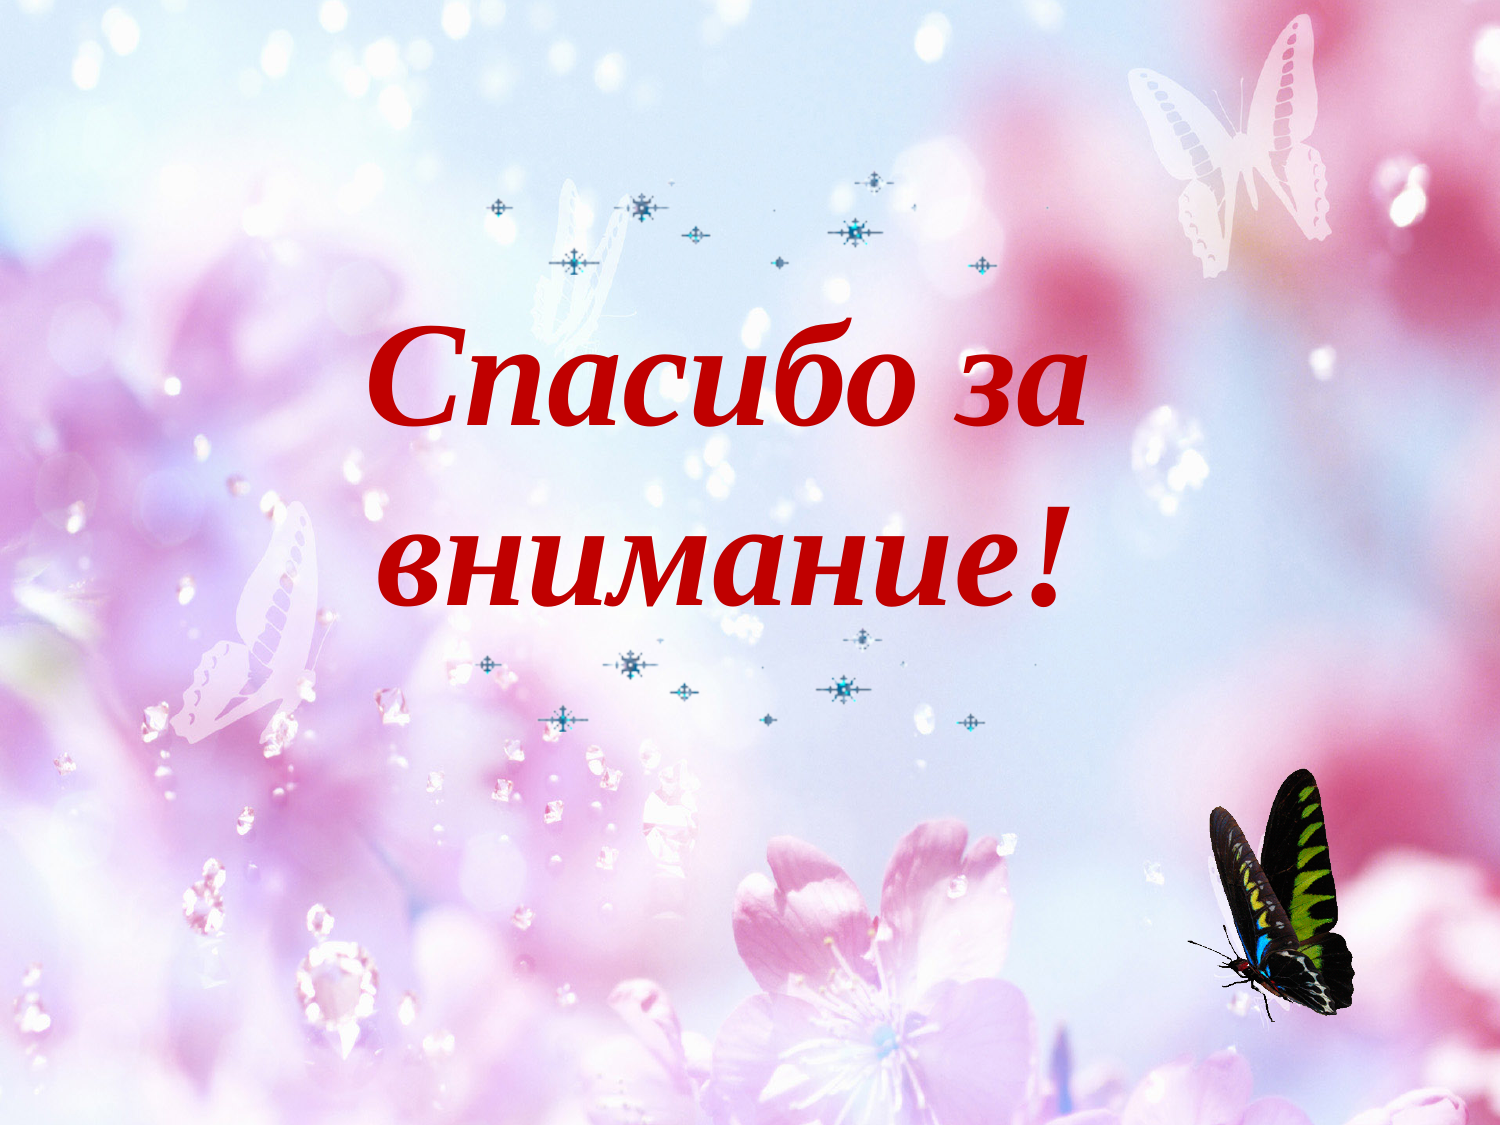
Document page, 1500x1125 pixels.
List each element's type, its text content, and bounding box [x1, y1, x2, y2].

text_box Спасибо за внимание! [183, 267, 1273, 643]
picture [0, 0, 1500, 1125]
